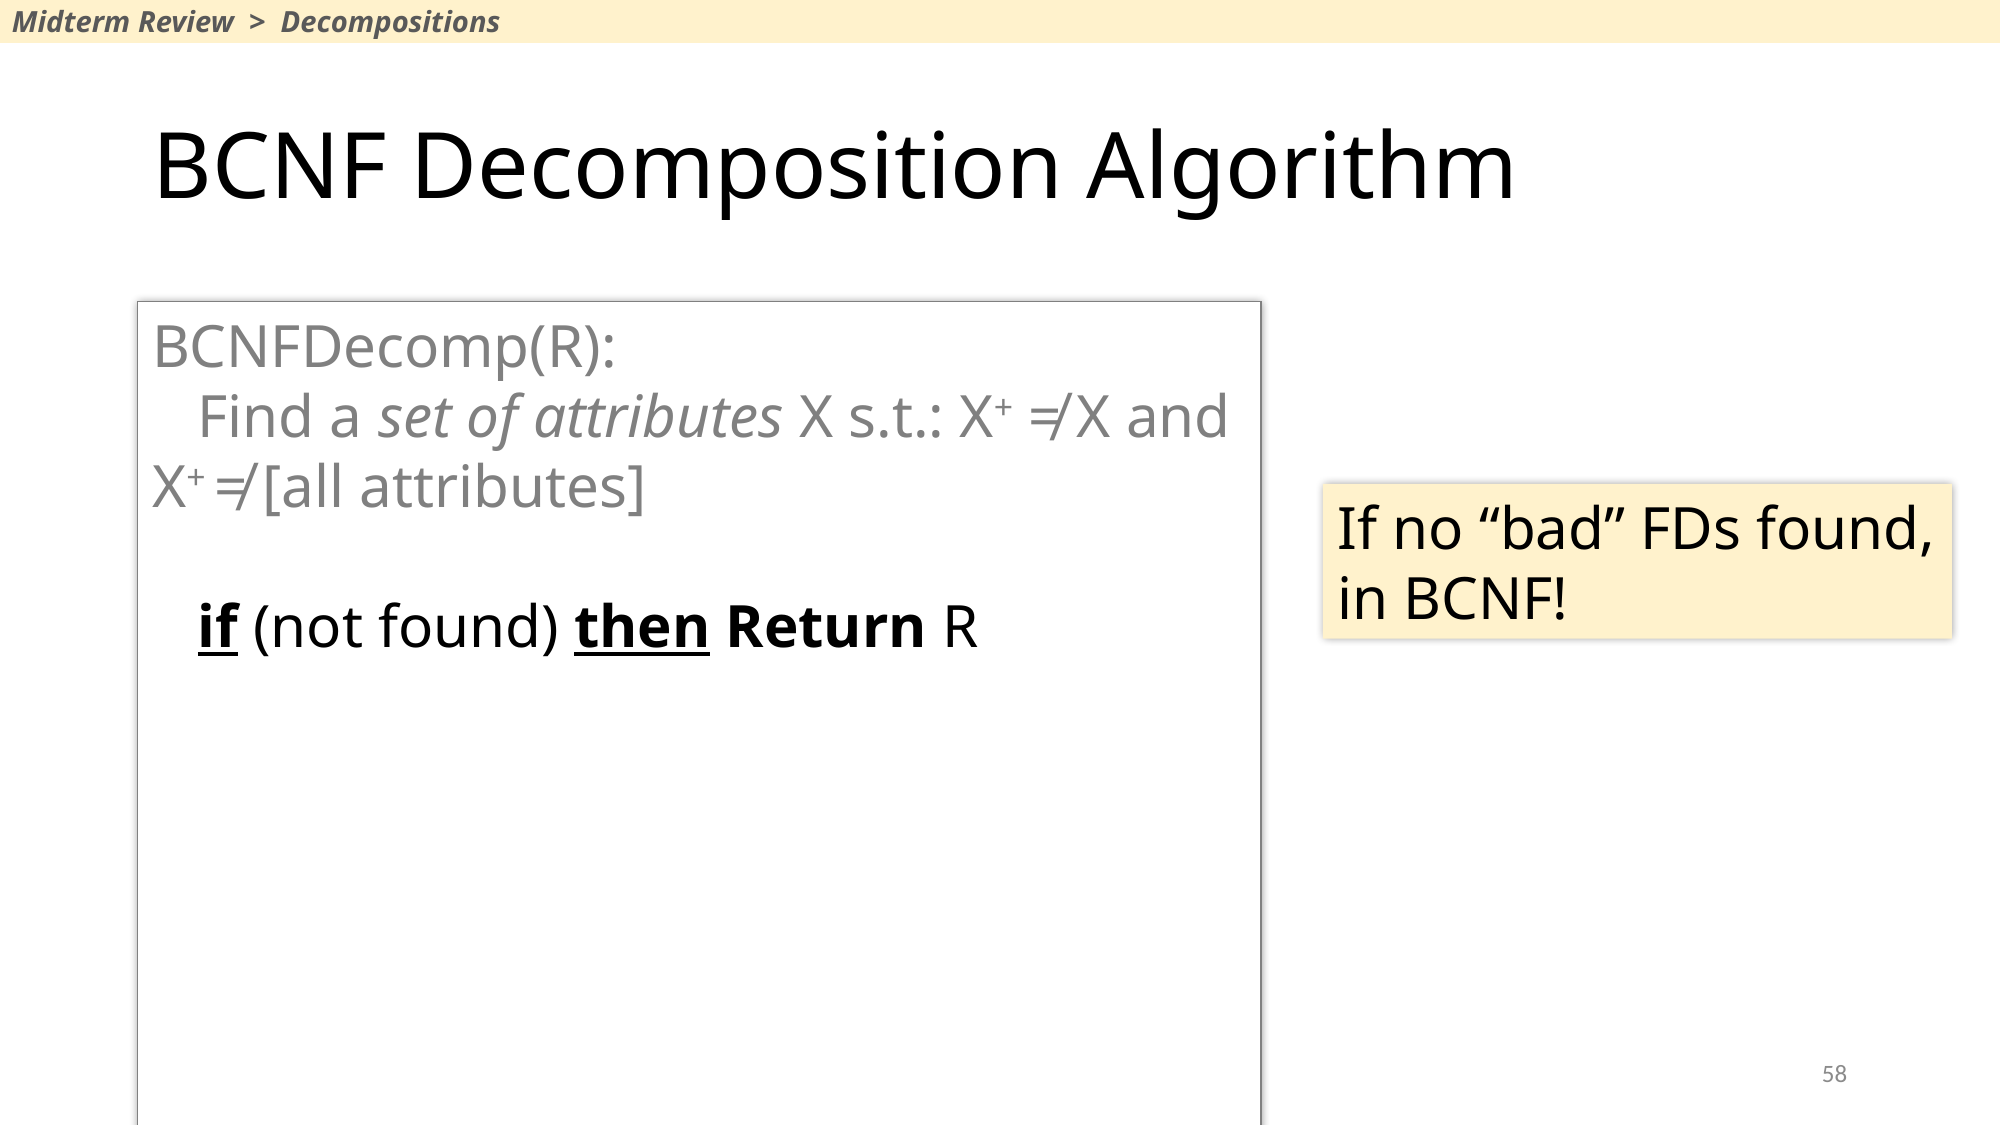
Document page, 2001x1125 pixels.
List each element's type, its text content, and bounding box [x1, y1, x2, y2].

text_box BCNFDecomp(R): Find a set of attributes X s.t.: X+ ≠ X and X+ ≠ [all attributes] if (not found) then Return R let Y = X+ - X, Z = (X+)C decompose R into R1(X  Y) and R2(X  Z) Return BCNFDecomp(R1), BCNFDecomp(R2) [137, 301, 1262, 1125]
slide_number 58 [1412, 1042, 1863, 1103]
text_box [0, 0, 2000, 47]
title BCNF Decomposition Algorithm [137, 59, 1863, 278]
text_box If no “bad” FDs found, in BCNF! [1322, 483, 1952, 639]
